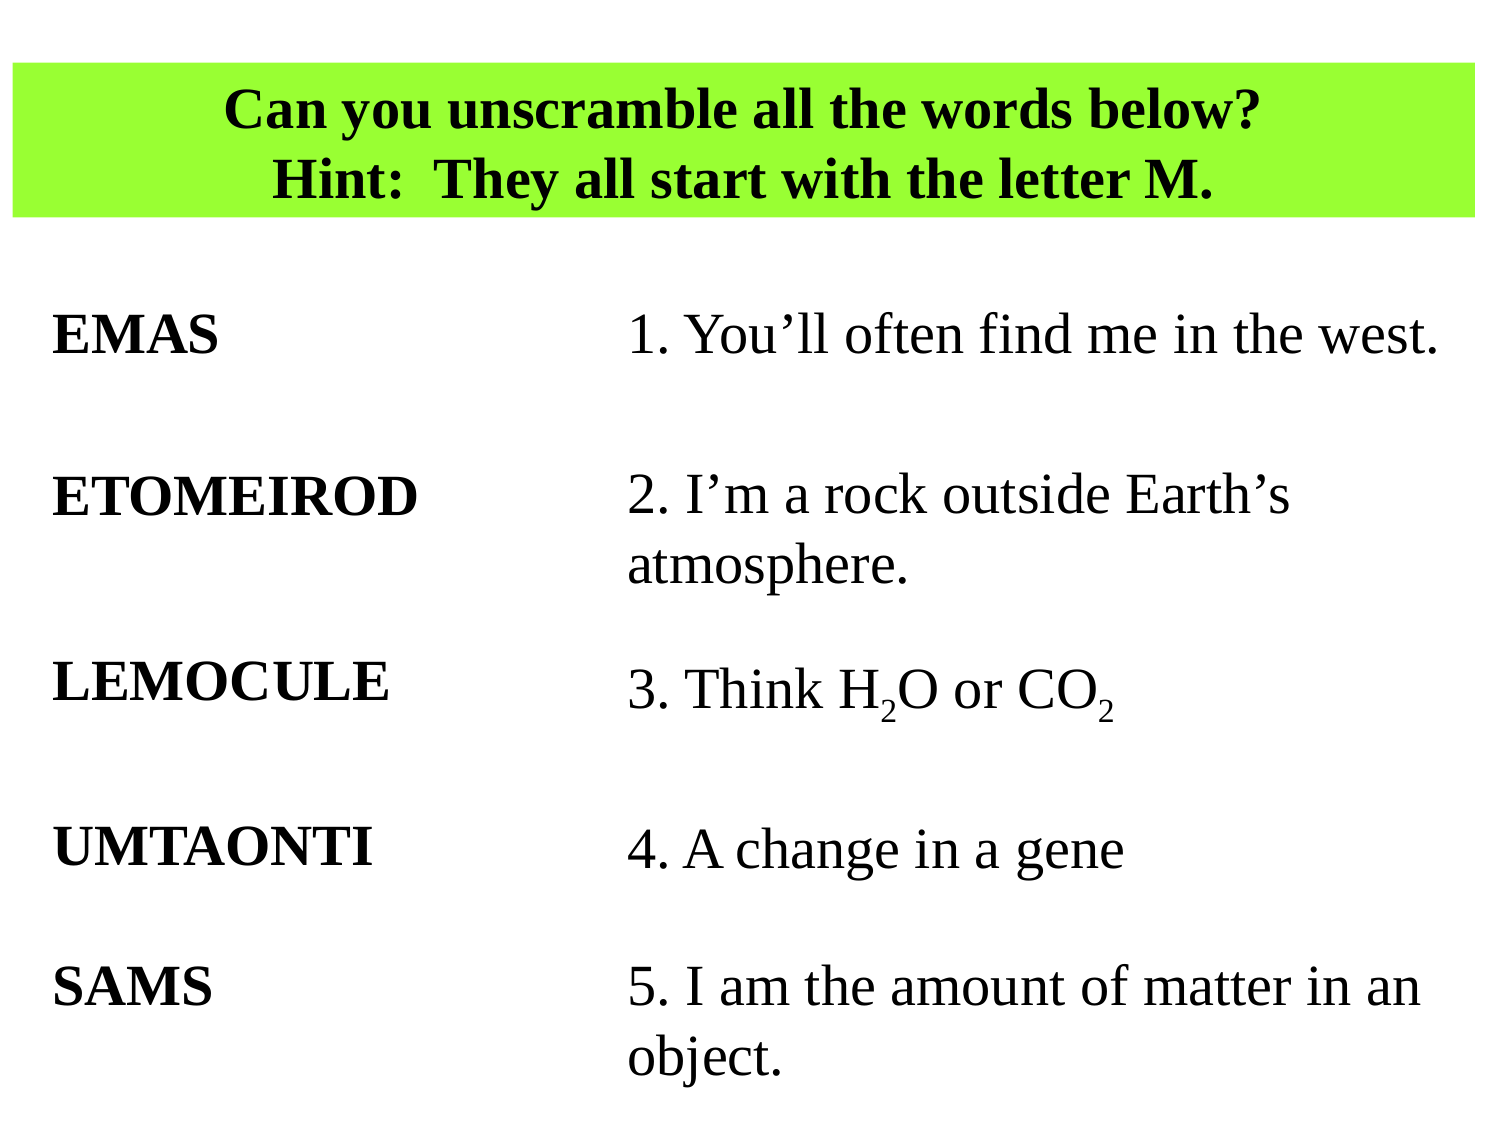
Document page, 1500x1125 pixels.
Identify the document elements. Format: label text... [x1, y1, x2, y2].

text_box LEMOCULE [37, 635, 633, 720]
text_box Can you unscramble all the words below? Hint: They all start with the letter M. [12, 62, 1475, 218]
text_box 2. I’m a rock outside Earth’s atmosphere. [612, 447, 1463, 603]
text_box SAMS [37, 939, 612, 1025]
text_box 1. You’ll often find me in the west. [612, 287, 1463, 373]
text_box EMAS [37, 287, 612, 373]
text_box 3. Think H2O or CO2 [612, 642, 1463, 737]
text_box 5. I am the amount of matter in an object. [612, 939, 1463, 1095]
text_box UMTAONTI [37, 800, 702, 885]
text_box ETOMEIROD [37, 450, 612, 535]
text_box 4. A change in a gene [612, 802, 1463, 888]
